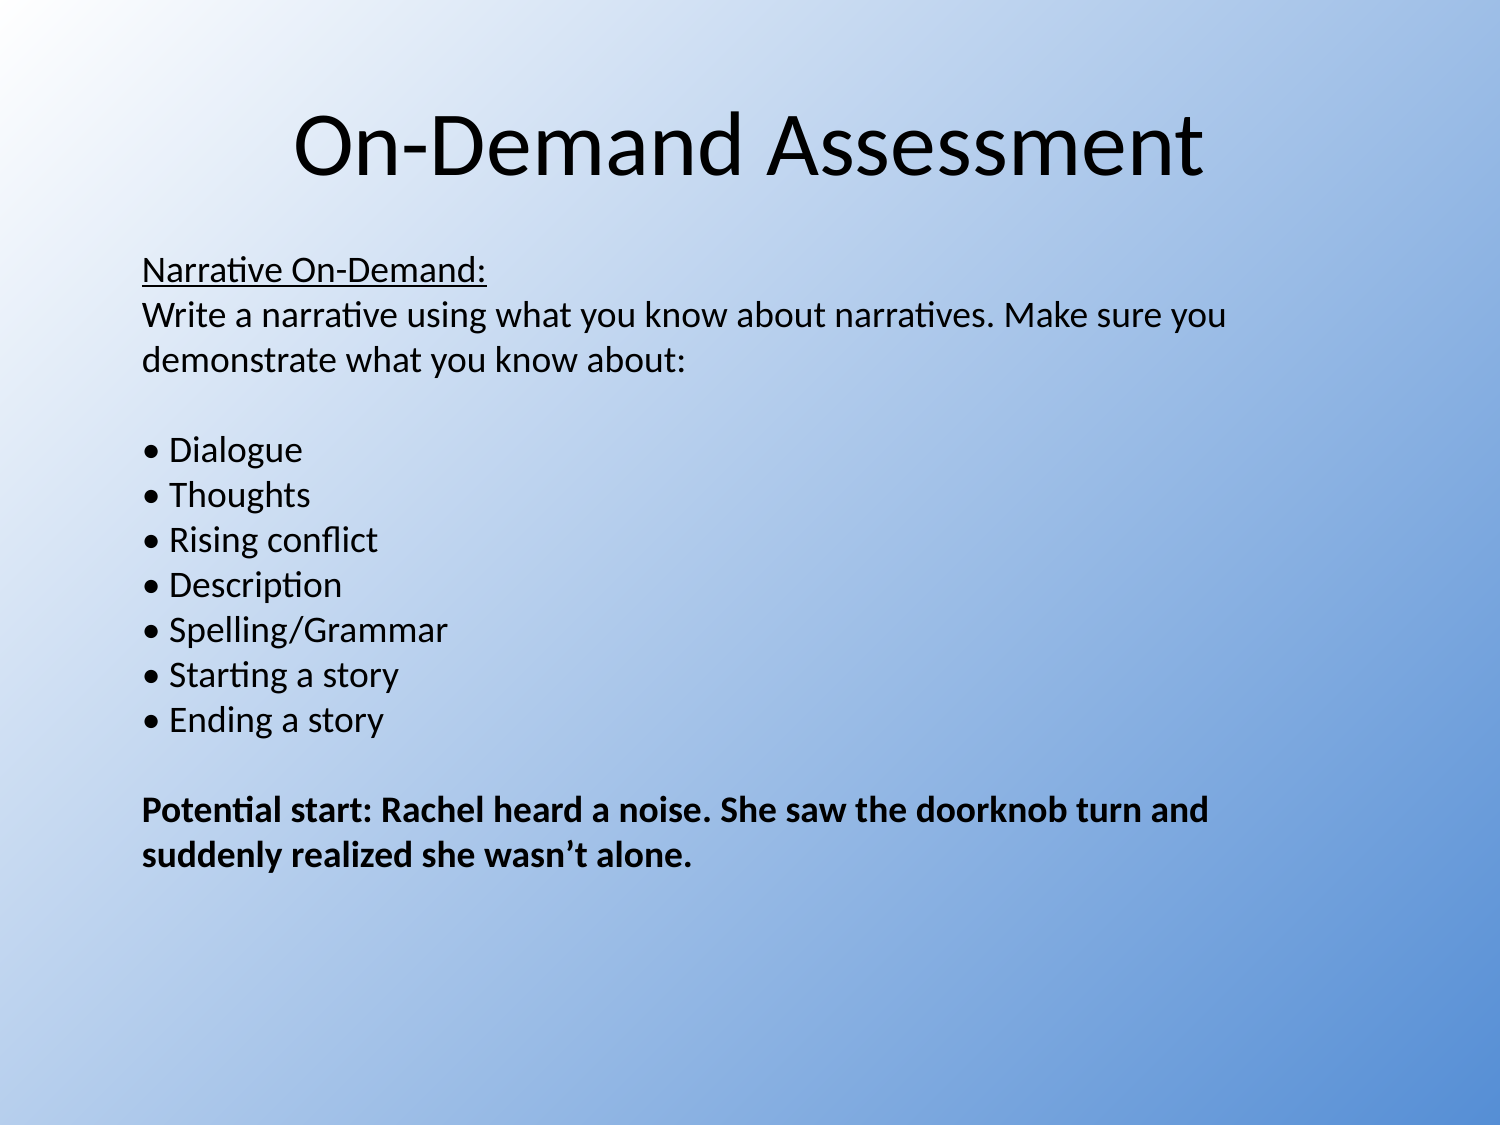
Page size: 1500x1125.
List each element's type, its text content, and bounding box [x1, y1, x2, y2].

text_box Narrative On-Demand: Write a narrative using what you know about narratives. Make sure you demonstrate what you know about: • Dialogue • Thoughts • Rising conflict • Description • Spelling/Grammar • Starting a story • Ending a story Potential start: Rachel heard a noise. She saw the doorknob turn and suddenly realized she wasn’t alone. [127, 237, 1342, 928]
title On-Demand Assessment [75, 45, 1425, 233]
